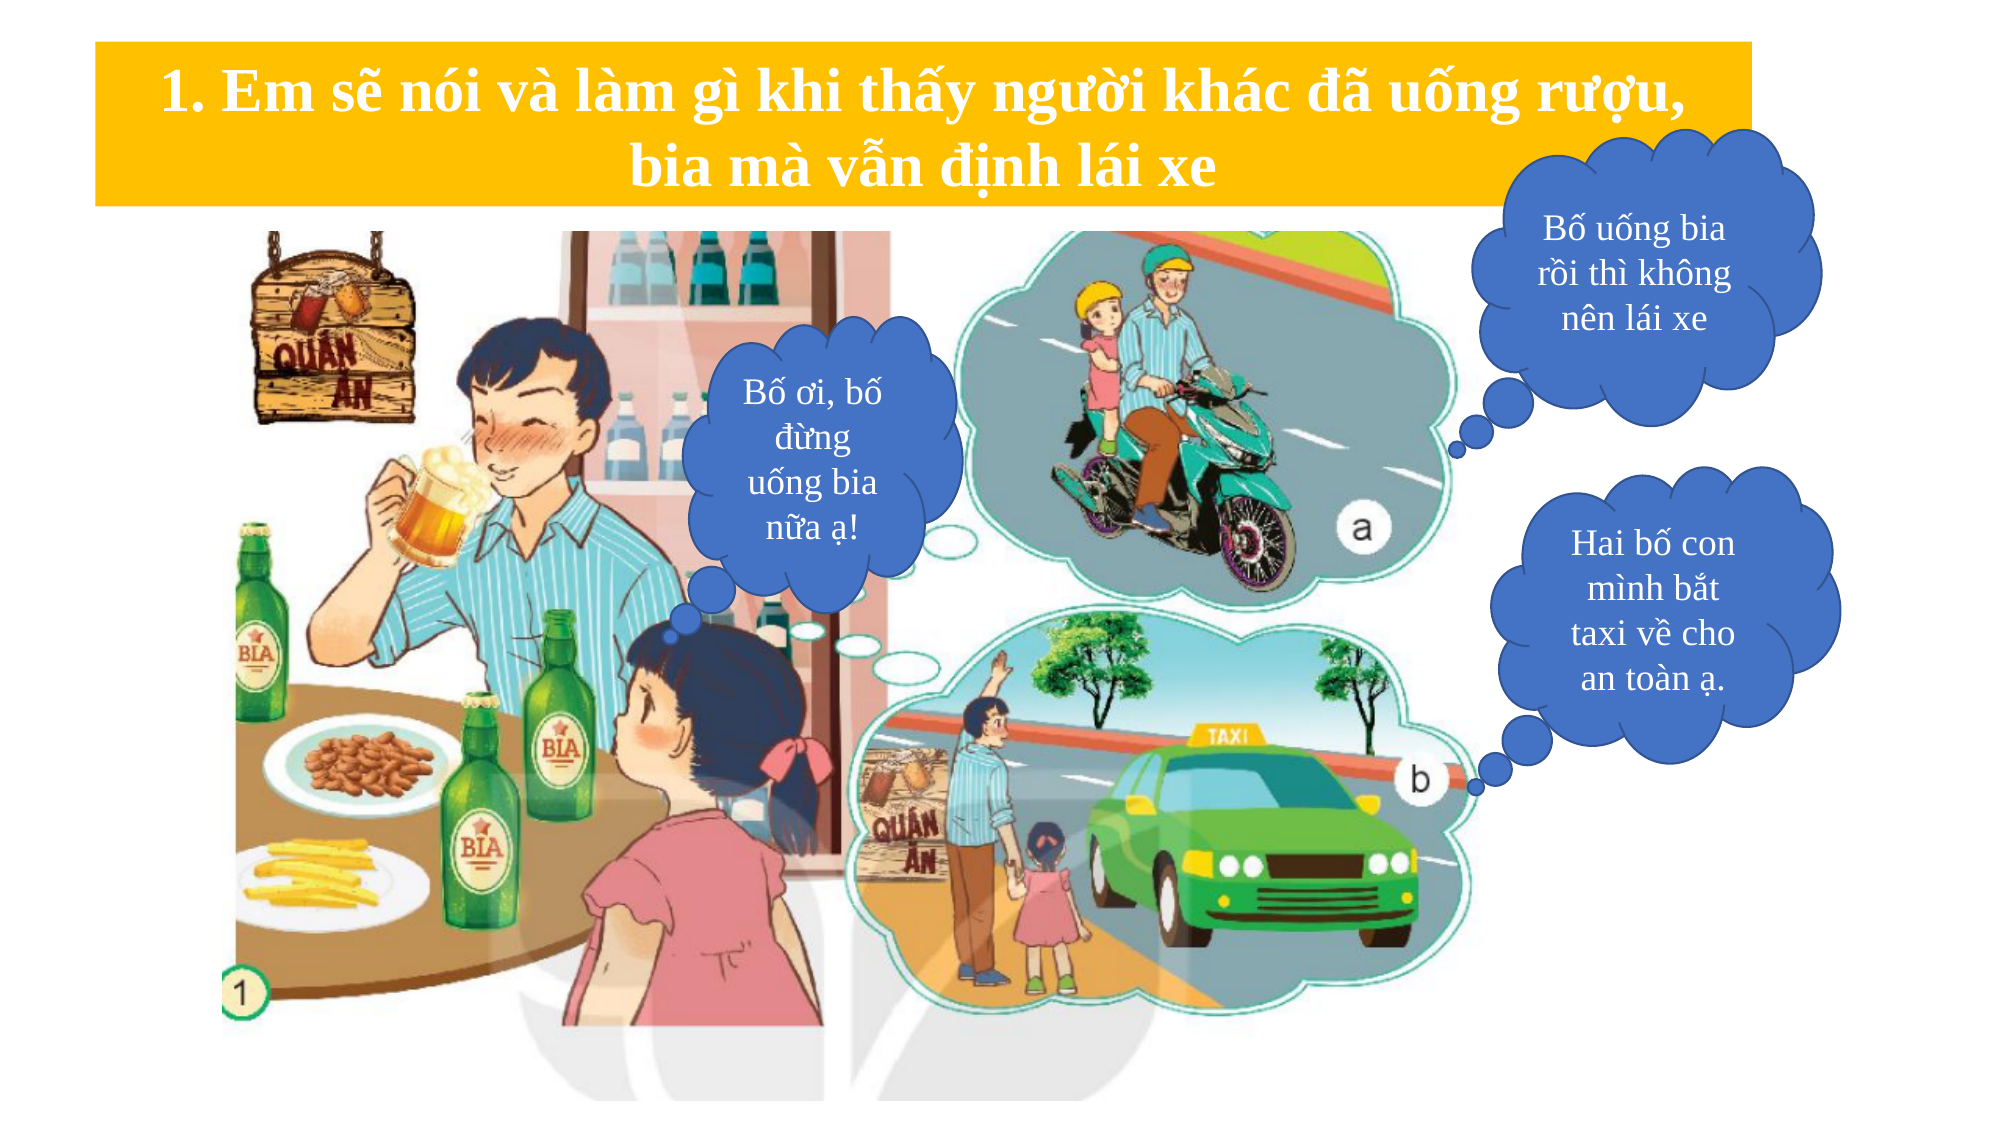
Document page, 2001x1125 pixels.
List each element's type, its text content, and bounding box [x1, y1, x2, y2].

picture [222, 231, 1511, 1101]
text_box Bố uống bia rồi thì không nên lái xe [1492, 128, 1823, 429]
text_box Hai bố con mình bắt taxi về cho an toàn ạ. [1511, 466, 1842, 778]
text_box 1. Em sẽ nói và làm gì khi thấy người khác đã uống rượu, bia mà vẫn định lái xe [95, 41, 1752, 207]
